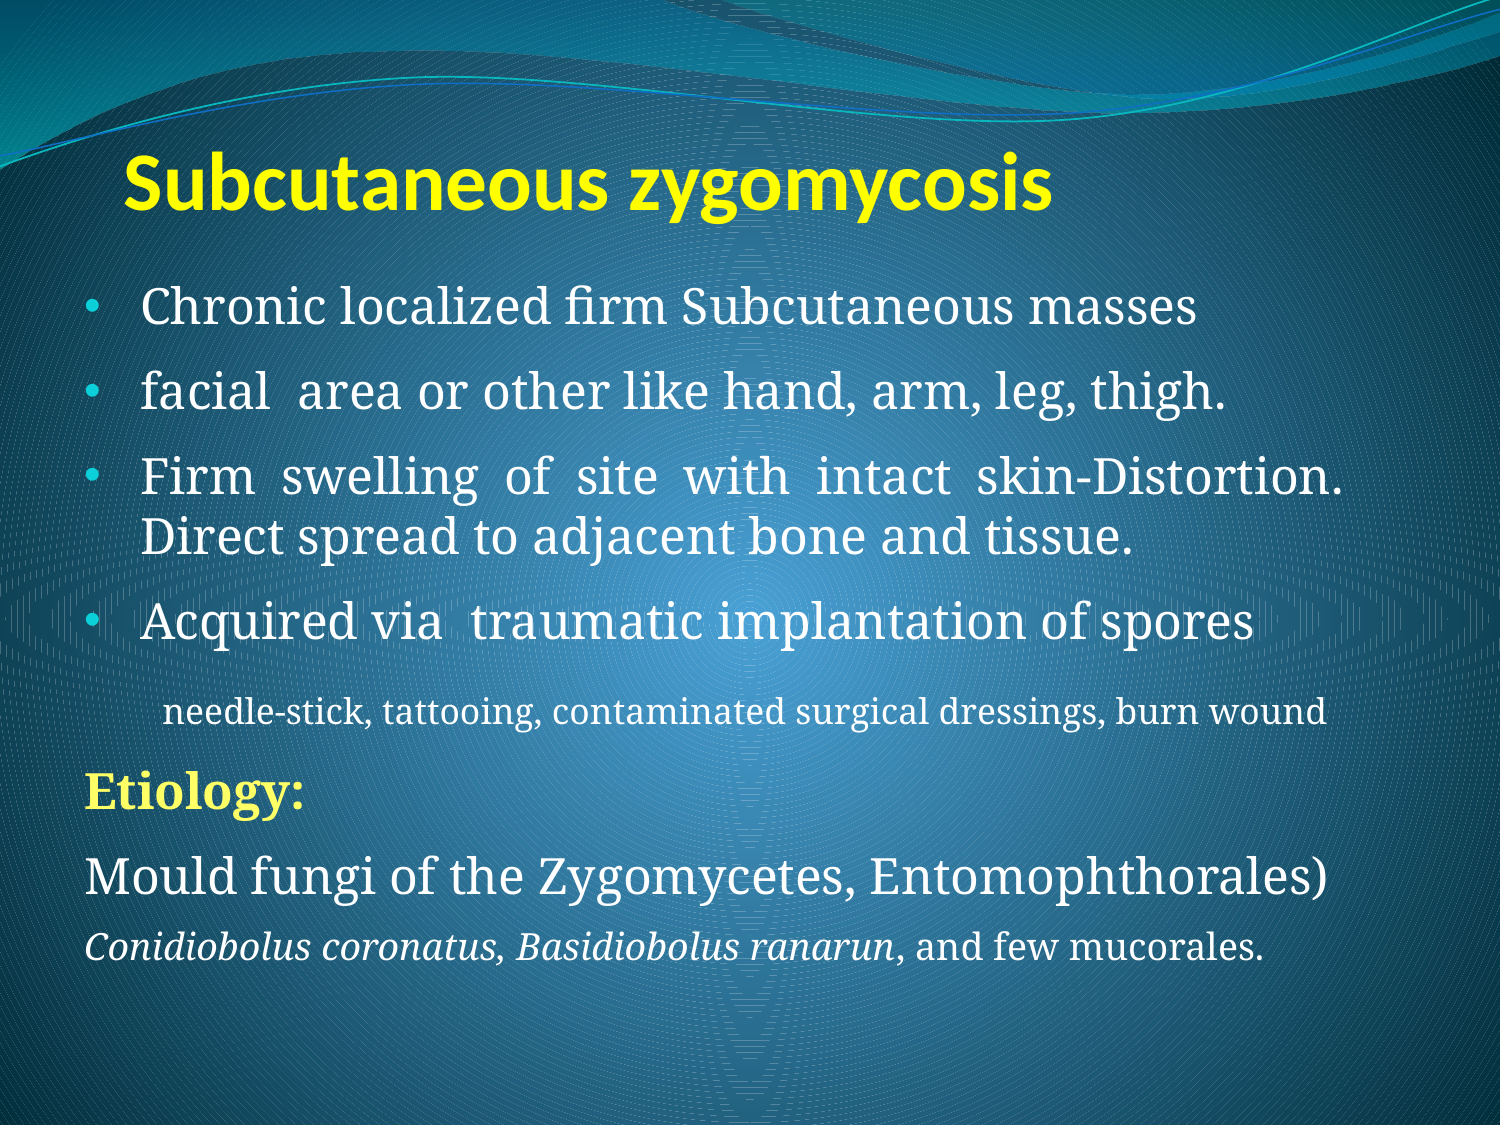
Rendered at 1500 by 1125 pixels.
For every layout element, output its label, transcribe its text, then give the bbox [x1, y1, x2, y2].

list Chronic localized firm Subcutaneous masses facial area or other like hand, arm, leg, thigh. Firm swelling of site with intact skin-Distortion. Direct spread to adjacent bone and tissue. Acquired via traumatic implantation of spores needle-stick, tattooing, contaminated surgical dressings, burn wound Etiology: Mould fungi of the Zygomycetes, Entomophthorales) Conidiobolus coronatus, Basidiobolus ranarun, and few mucorales. [76, 267, 1352, 1094]
title Subcutaneous zygomycosis [123, 137, 1399, 227]
